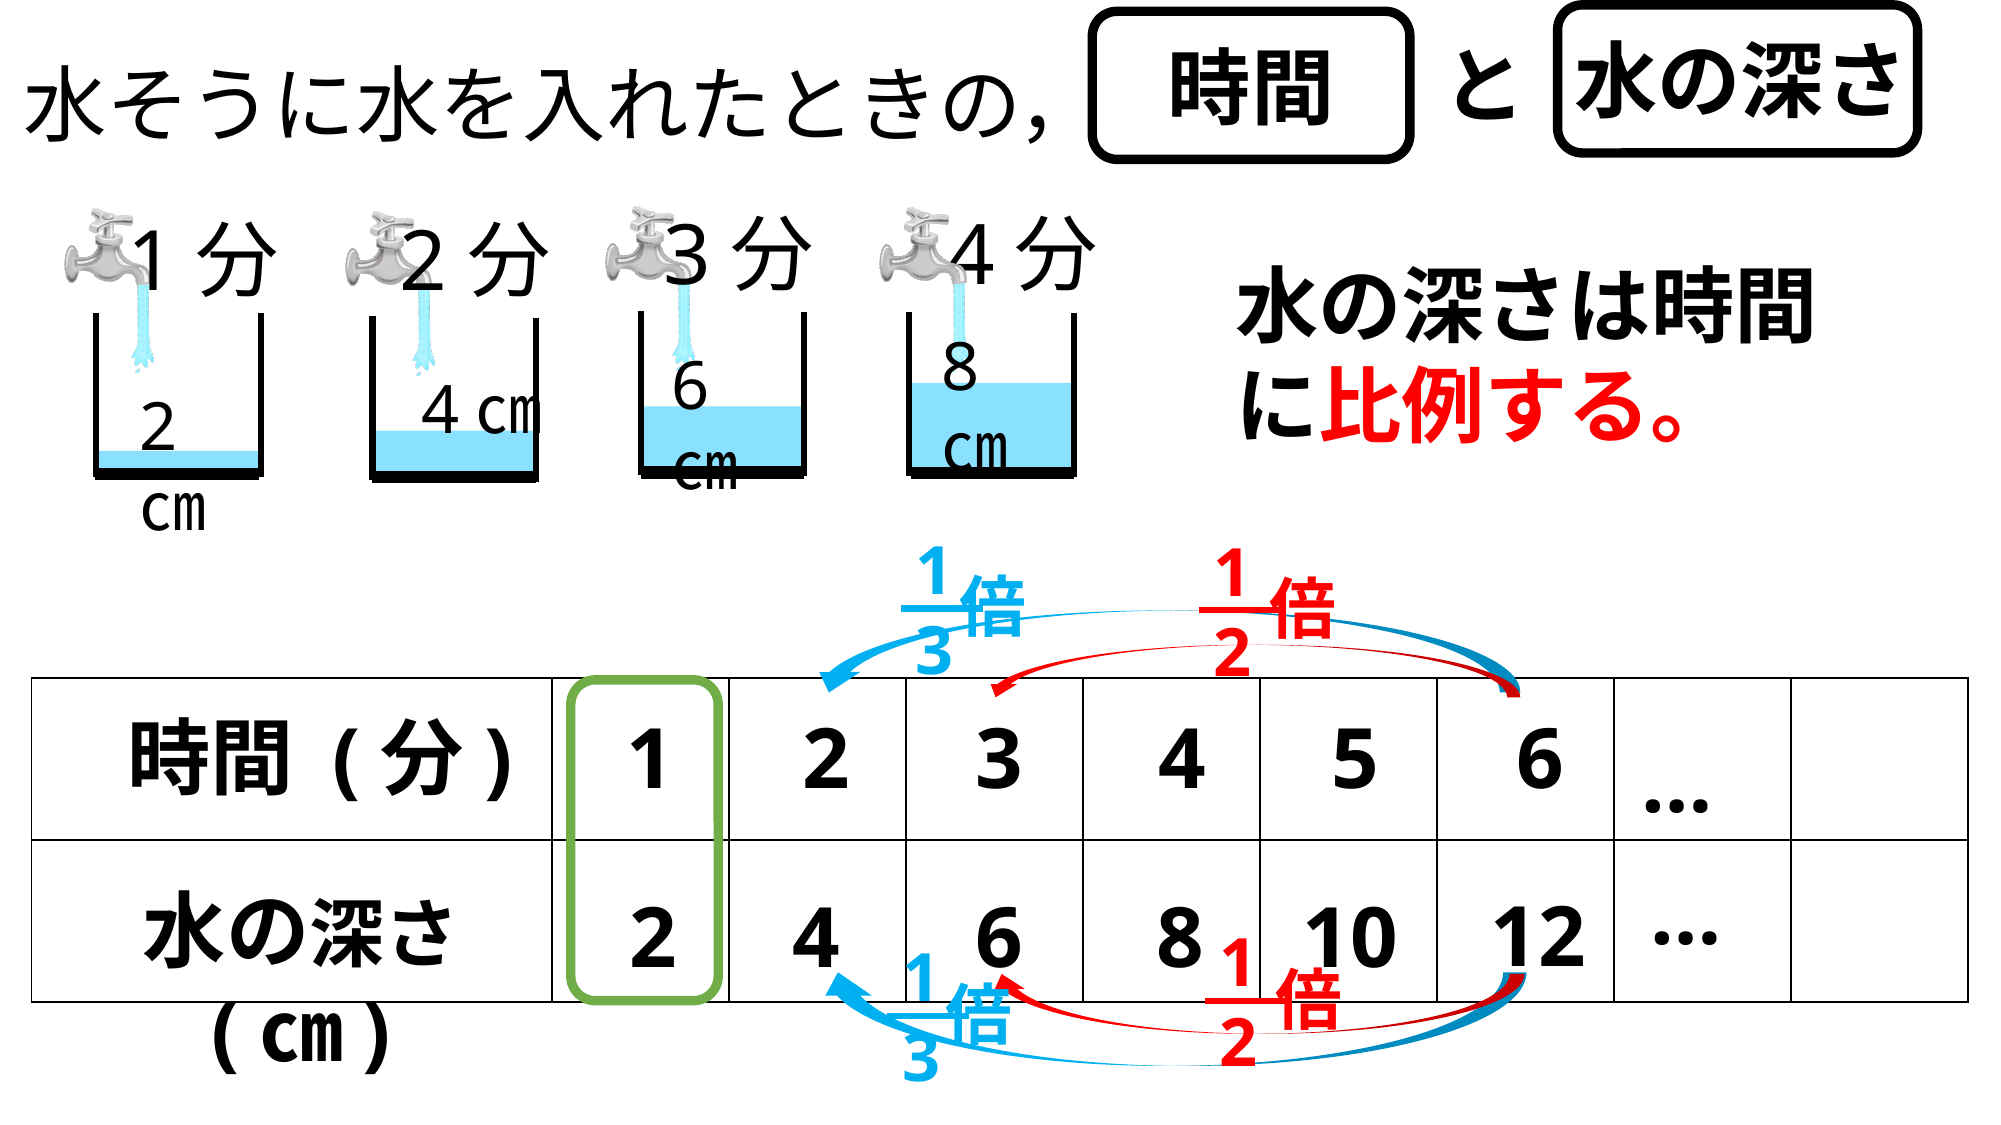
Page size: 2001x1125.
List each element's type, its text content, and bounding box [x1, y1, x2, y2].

text_box [823, 970, 887, 1027]
table_header [32, 679, 551, 839]
text_box [817, 638, 900, 695]
table_cell [1261, 841, 1436, 1001]
table_cell [32, 841, 551, 1001]
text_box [887, 927, 1029, 1105]
table_header [553, 679, 587, 839]
table_cell [907, 841, 1082, 1001]
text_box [64, 193, 1076, 482]
table_cell [553, 841, 586, 1001]
text_box 水の深さ (㎝) [39, 871, 562, 1086]
text_box [1091, 10, 1411, 161]
table_header [1438, 679, 1613, 839]
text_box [1204, 912, 1358, 1090]
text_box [1198, 521, 1352, 699]
text_box 水そうに水を入れたときの， [8, 44, 1108, 160]
table_cell [1438, 841, 1613, 1001]
table_header [1792, 679, 1967, 839]
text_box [900, 520, 1042, 697]
text_box 8 [1141, 876, 1220, 992]
text_box 10 [1288, 876, 1419, 992]
text_box [1029, 1053, 1204, 1068]
text_box 4 [1144, 697, 1222, 813]
text_box 時間 (分) [112, 697, 528, 813]
text_box [1352, 647, 1522, 699]
table_header [702, 679, 728, 839]
text_box [1352, 620, 1522, 694]
table_header [1615, 679, 1790, 839]
text_box 4 [778, 876, 856, 992]
table_cell [730, 841, 905, 1001]
text_box [1029, 995, 1204, 1034]
text_box 3 [960, 697, 1038, 813]
text_box 12 [1475, 875, 1601, 990]
text_box … [1626, 721, 1728, 837]
text_box 6 [1501, 697, 1579, 813]
text_box 6 [960, 876, 1038, 992]
text_box 水の深さは時間に比例する。 [1220, 246, 1881, 461]
table_cell [1084, 841, 1259, 1001]
text_box [1358, 971, 1528, 1055]
table_cell [1615, 841, 1790, 1001]
text_box 5 [1316, 697, 1394, 813]
table_header [907, 679, 1082, 839]
text_box [569, 678, 720, 1002]
table_cell [703, 841, 728, 1001]
text_box … [1636, 853, 1738, 969]
text_box [1042, 609, 1198, 619]
table_header [730, 679, 905, 839]
text_box [1042, 644, 1198, 671]
table_header [1084, 679, 1259, 839]
text_box と [1427, 25, 1541, 140]
text_box 水の深さ [1559, 20, 1923, 136]
table_header [1261, 679, 1436, 839]
table_cell [1792, 841, 1967, 1001]
text_box [1556, 3, 1918, 154]
text_box 2 [787, 697, 865, 813]
text_box [1358, 972, 1526, 1031]
